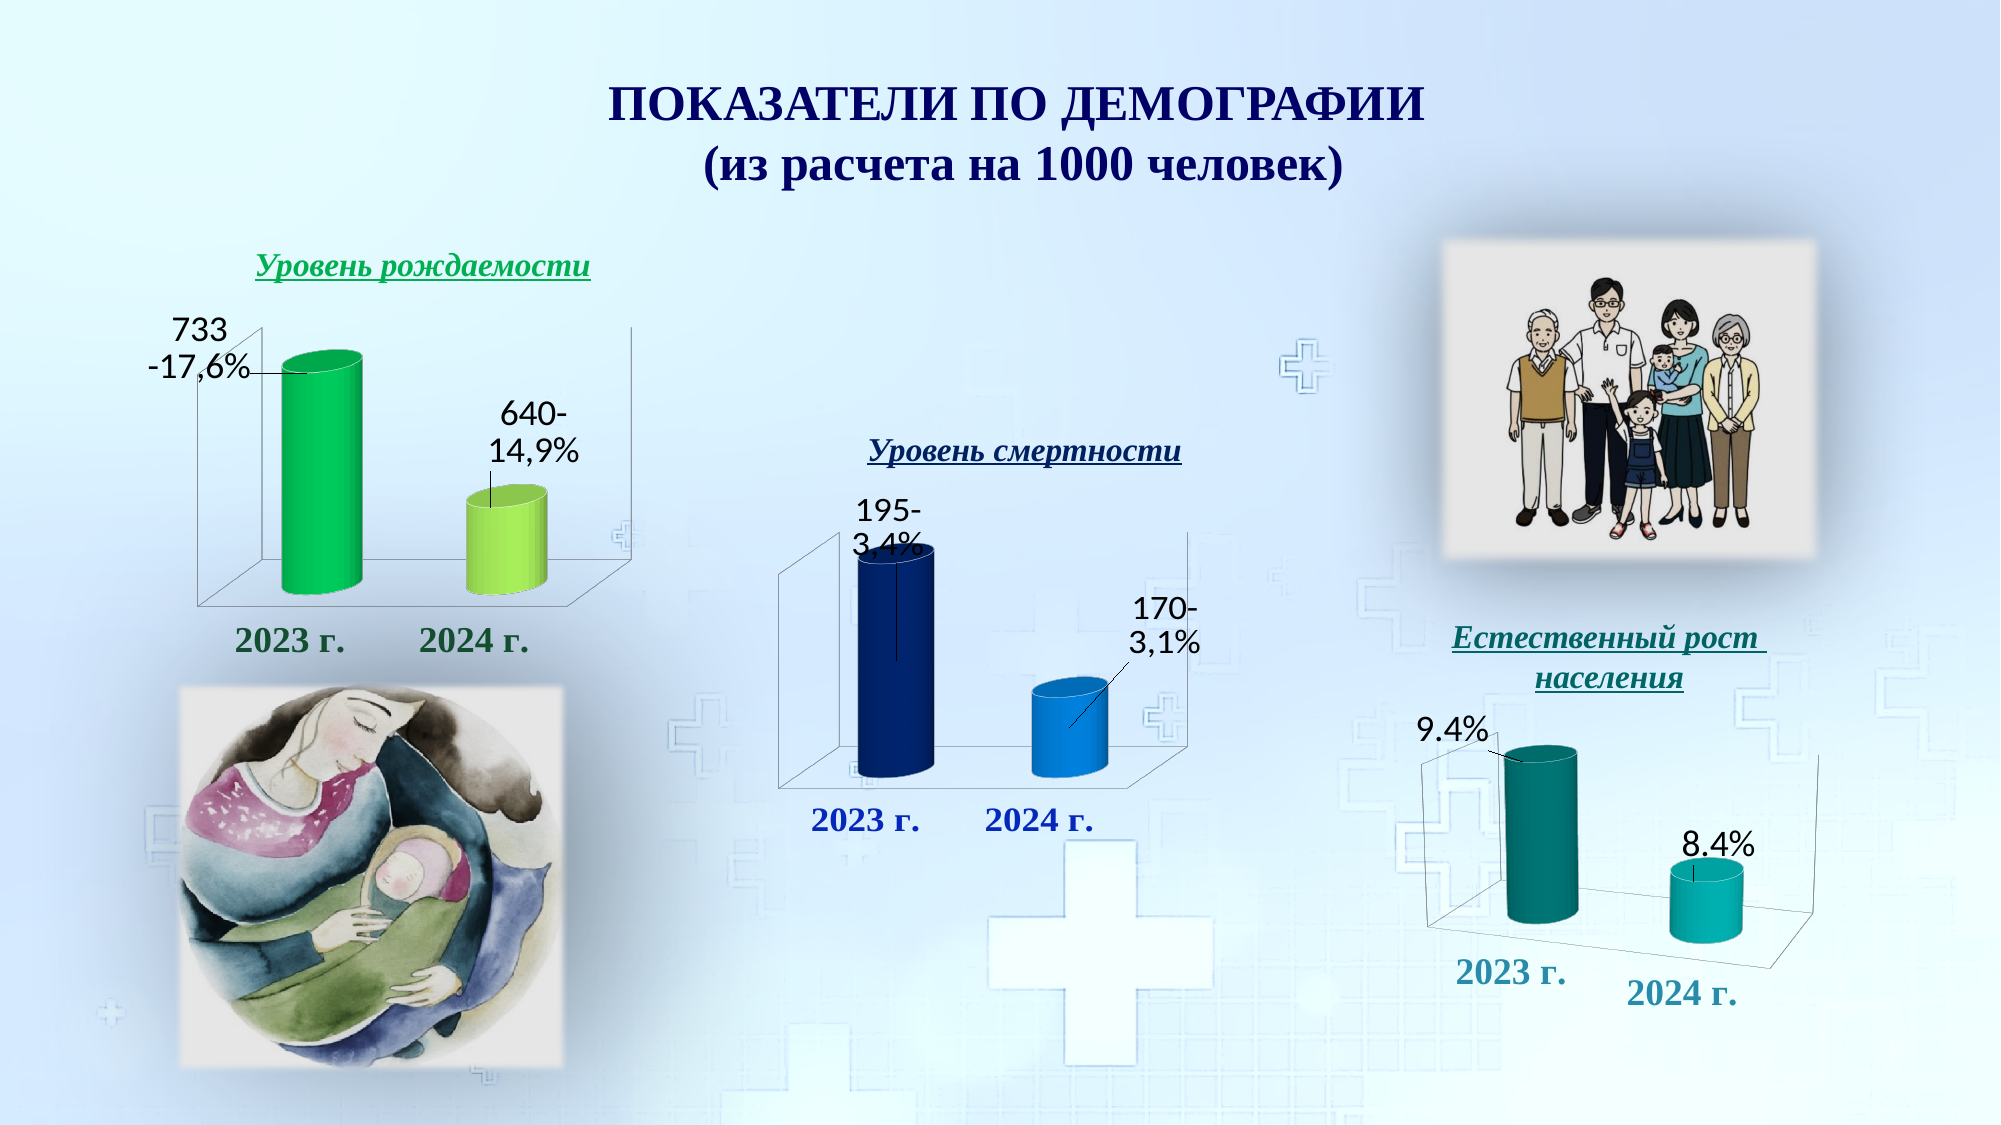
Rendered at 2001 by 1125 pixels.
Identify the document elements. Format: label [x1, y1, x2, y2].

chart [137, 314, 632, 710]
picture [0, 0, 2000, 1125]
chart [770, 495, 1201, 846]
chart [1341, 702, 1839, 1047]
